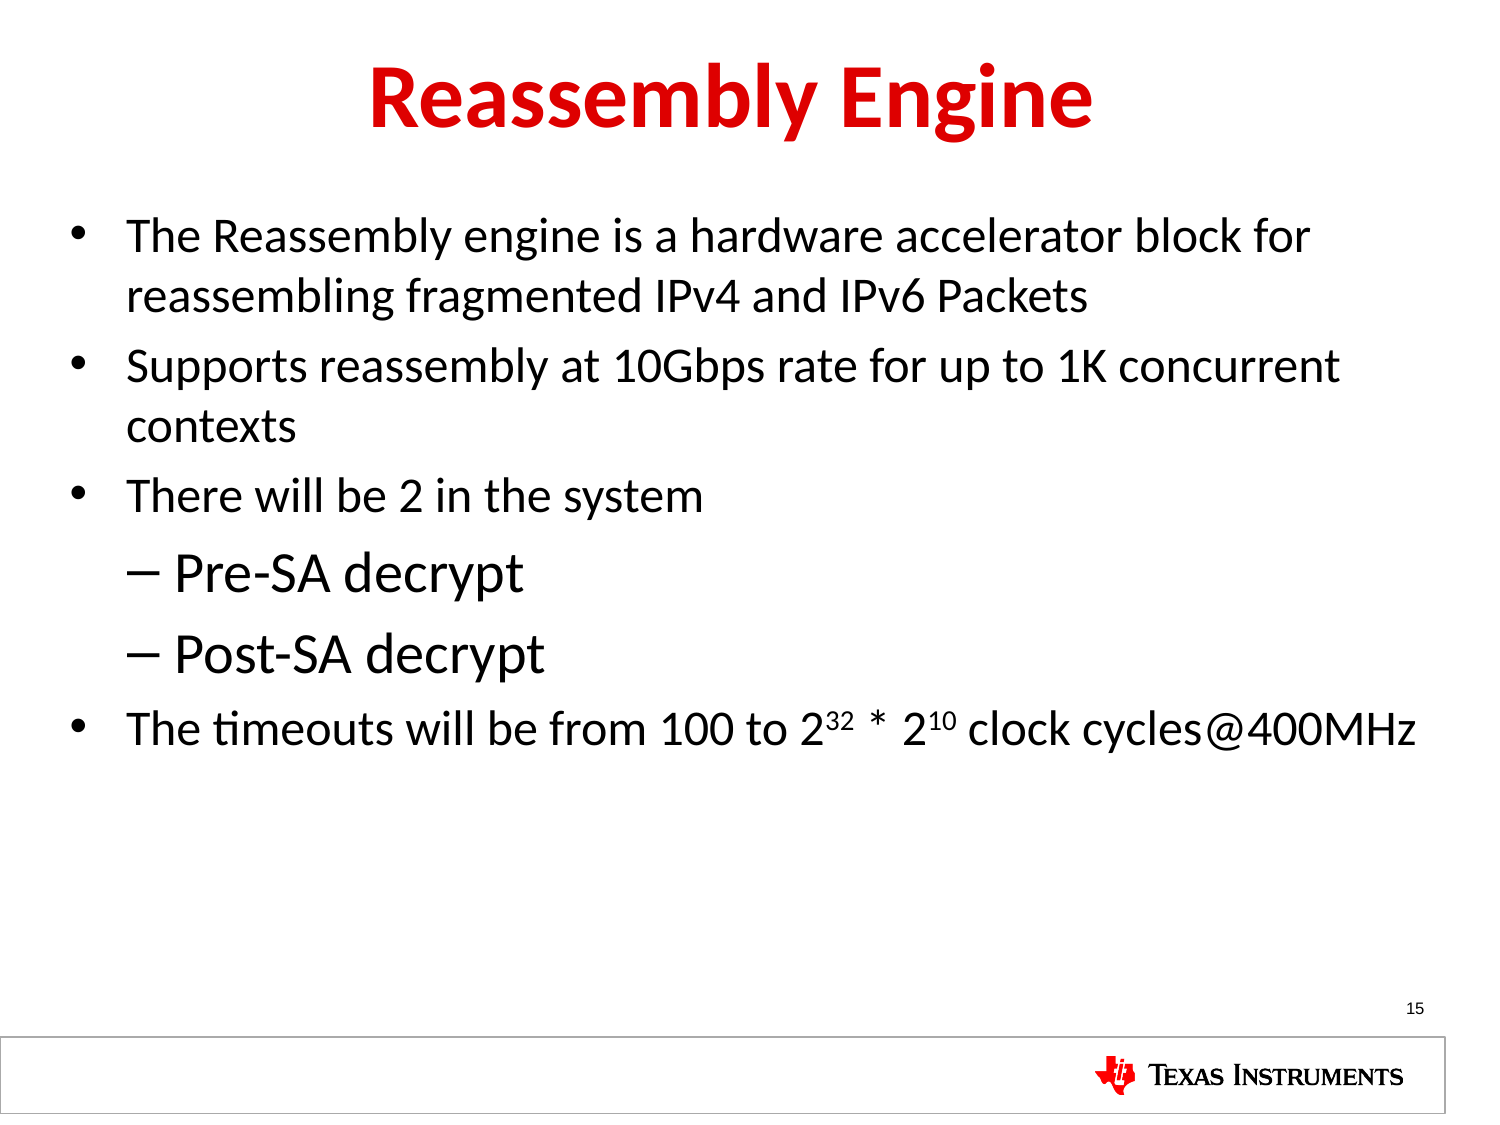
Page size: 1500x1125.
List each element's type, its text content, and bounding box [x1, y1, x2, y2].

title Reassembly Engine [37, 23, 1426, 158]
slide_number 15 [1089, 990, 1440, 1025]
list The Reassembly engine is a hardware accelerator block for reassembling fragmented IPv4 and IPv6 Packets Supports reassembly at 10Gbps rate for up to 1K concurrent contexts There will be 2 in the system Pre-SA decrypt Post-SA decrypt The timeouts will be from 100 to 232 * 210 clock cycles@400MHz [54, 194, 1446, 979]
picture [1095, 1056, 1403, 1095]
